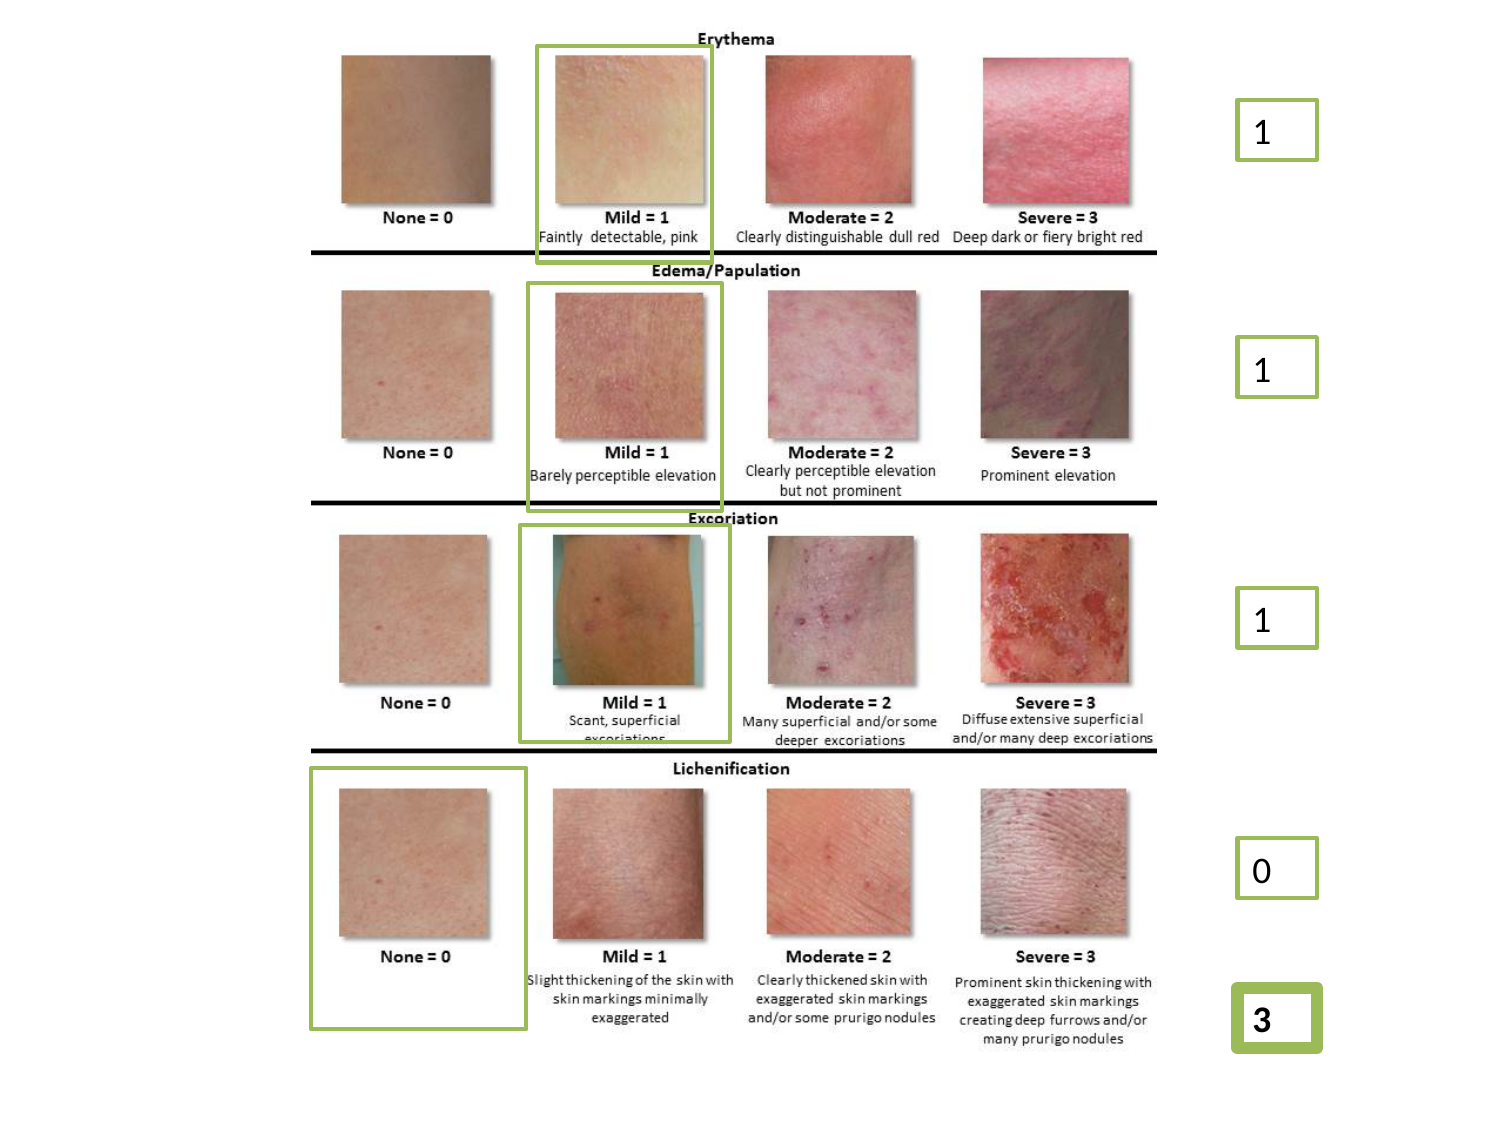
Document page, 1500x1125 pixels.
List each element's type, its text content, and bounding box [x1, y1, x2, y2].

text_box 1 [1235, 335, 1319, 399]
text_box 3 [1235, 986, 1319, 1050]
text_box 1 [1235, 586, 1319, 650]
text_box 1 [1235, 98, 1319, 162]
picture [311, 0, 1157, 1125]
text_box 0 [1235, 836, 1319, 900]
